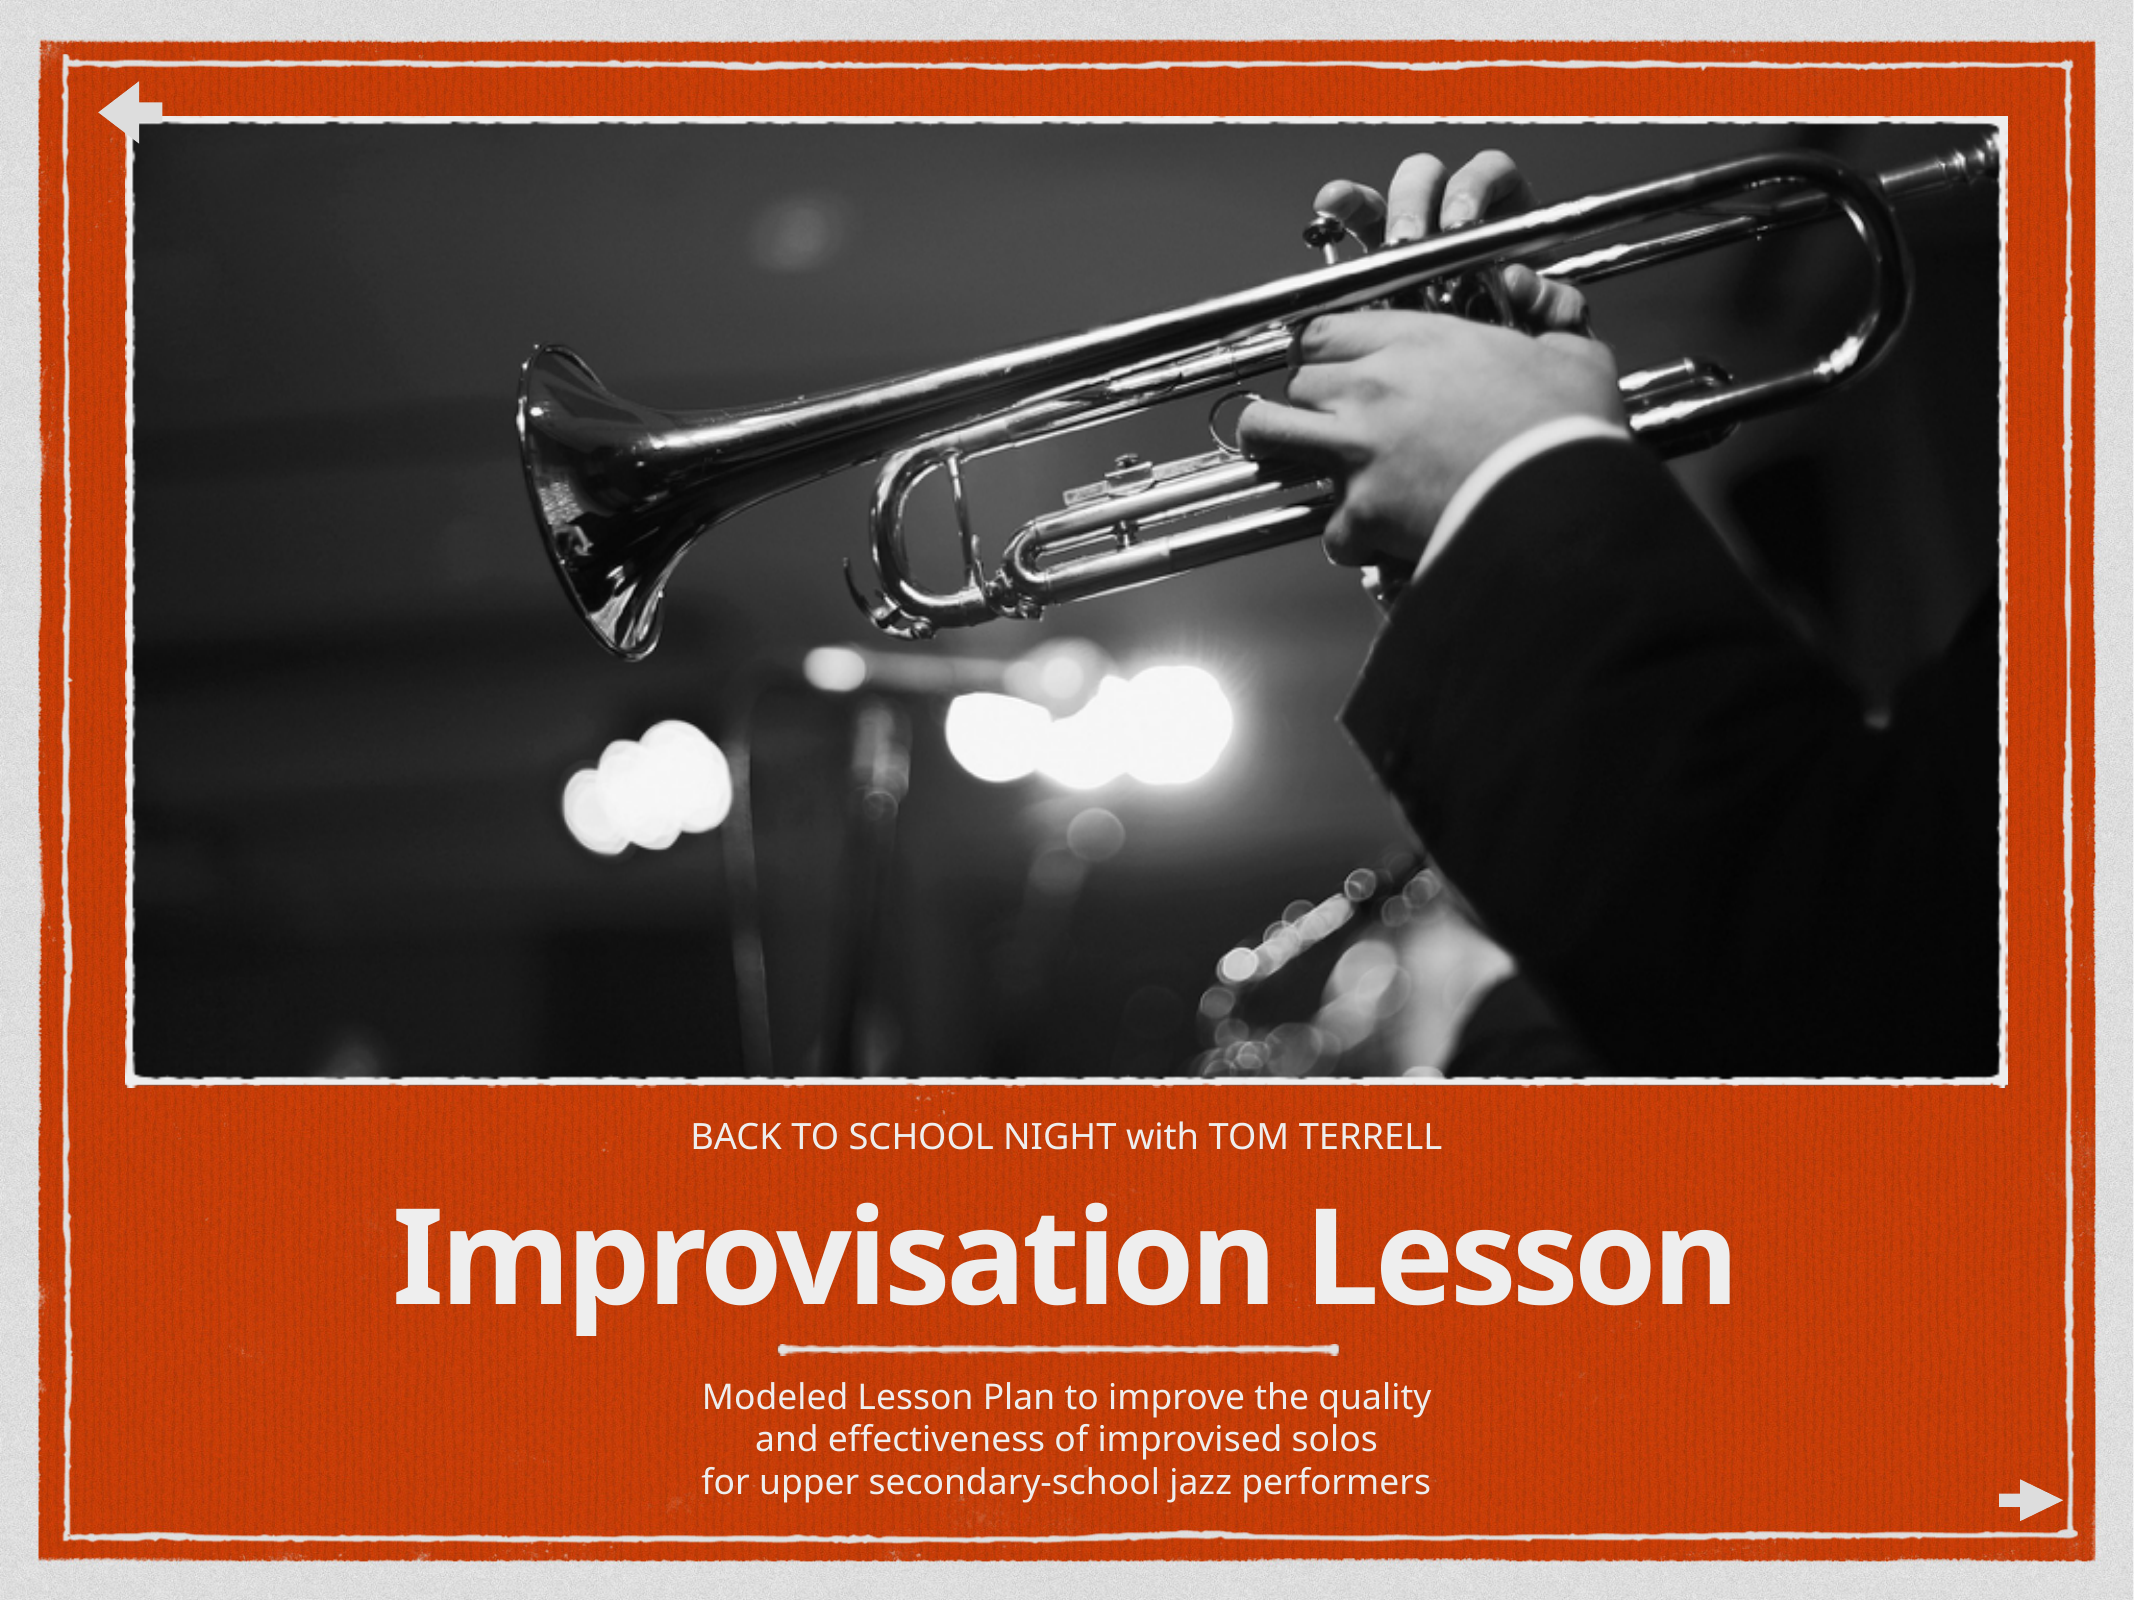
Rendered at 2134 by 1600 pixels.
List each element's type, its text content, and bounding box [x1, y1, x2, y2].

list Modeled Lesson Plan to improve the quality and effectiveness of improvised solos for upper secondary-school jazz performers [103, 1365, 2030, 1510]
picture [0, 0, 2134, 1600]
text_box [1999, 1479, 2064, 1522]
text_box [98, 81, 163, 133]
text_box BACK TO SCHOOL NIGHT with TOM TERRELL [675, 1105, 1458, 1177]
title Improvisation Lesson [103, 1139, 2030, 1341]
